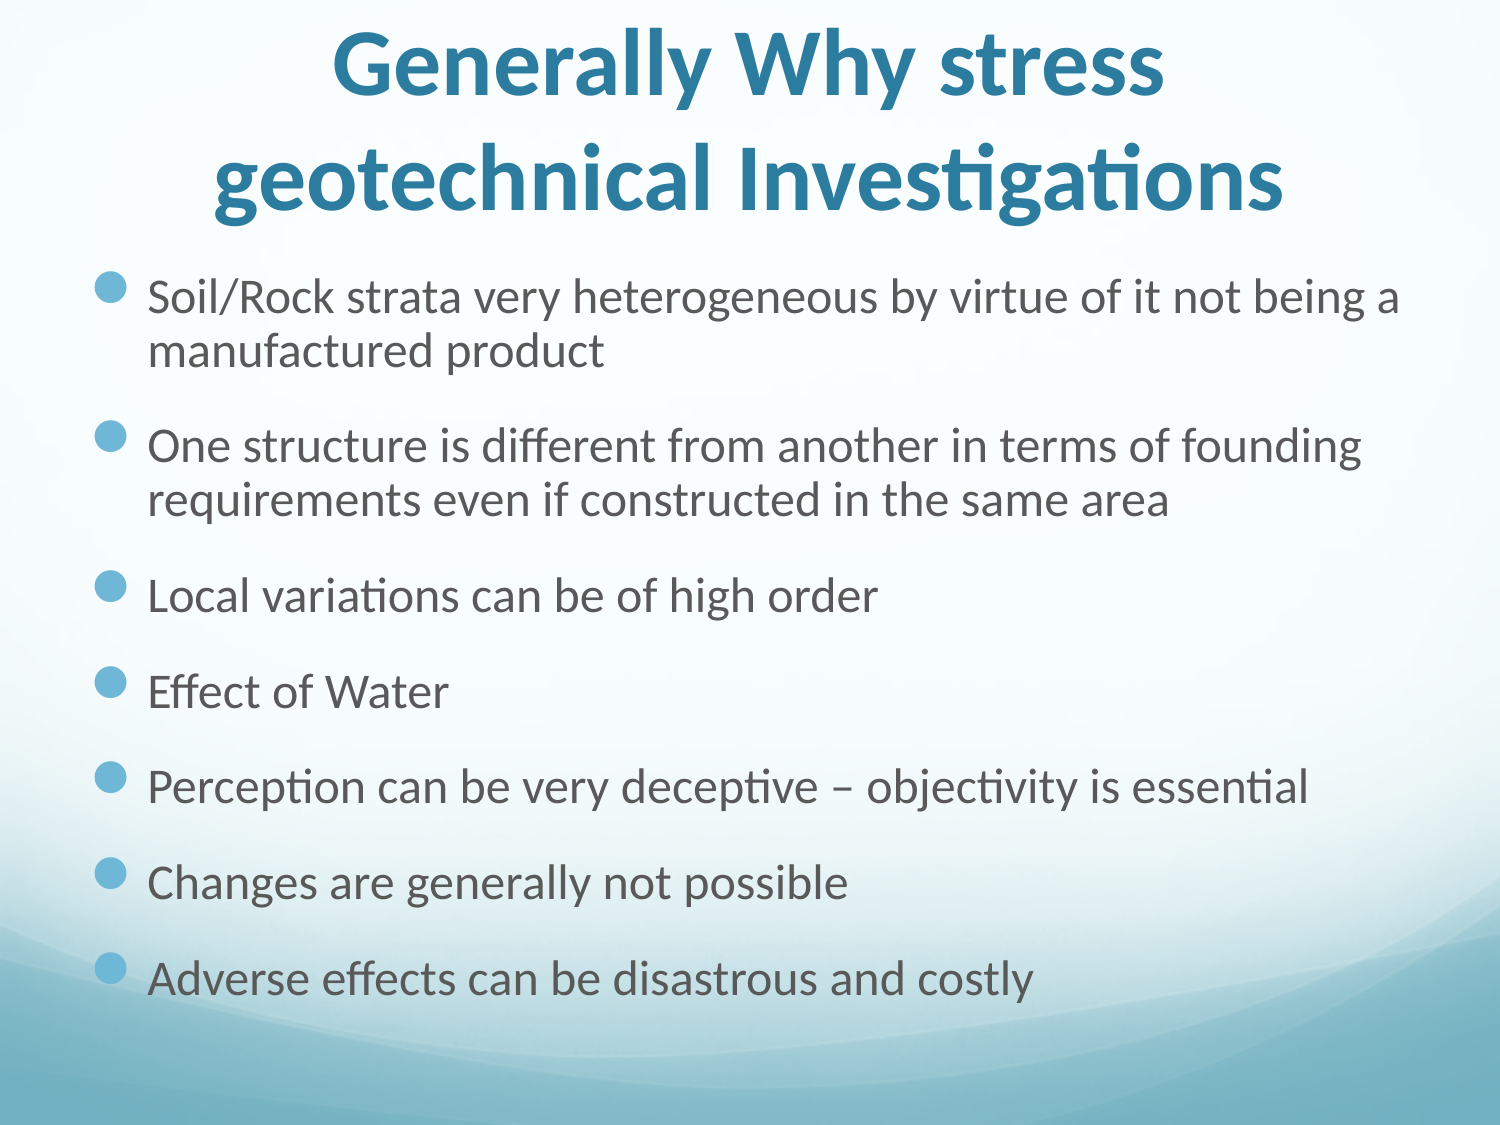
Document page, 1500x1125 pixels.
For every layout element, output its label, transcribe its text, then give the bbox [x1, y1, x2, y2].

list Soil/Rock strata very heterogeneous by virtue of it not being a manufactured product One structure is different from another in terms of founding requirements even if constructed in the same area Local variations can be of high order Effect of Water Perception can be very deceptive – objectivity is essential Changes are generally not possible Adverse effects can be disastrous and costly [74, 262, 1438, 1051]
title Generally Why stress geotechnical Investigations [89, 17, 1410, 238]
